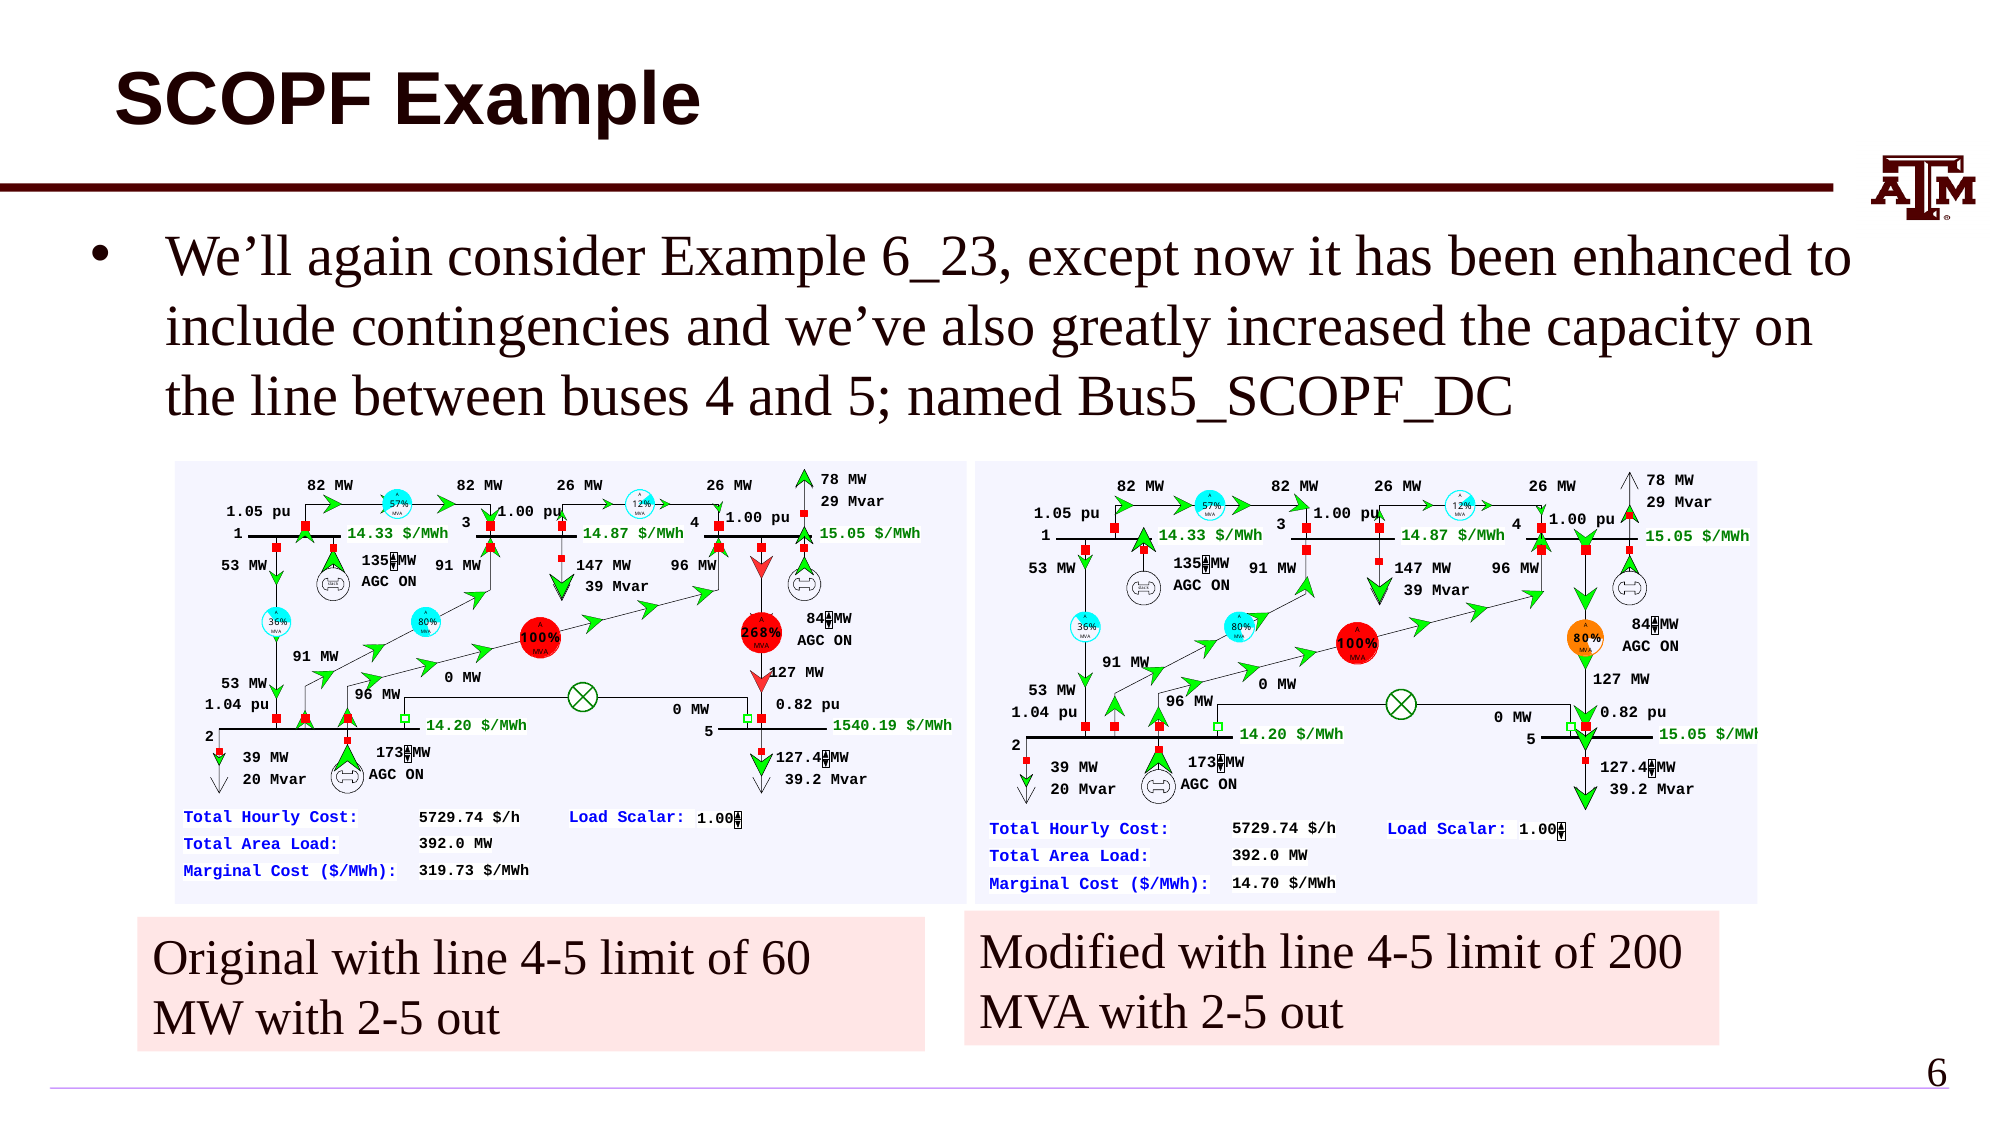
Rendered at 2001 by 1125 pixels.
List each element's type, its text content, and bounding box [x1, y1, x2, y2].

picture [1856, 137, 1990, 238]
text_box Original with line 4-5 limit of 60 MW with 2-5 out [137, 916, 925, 1052]
list We’ll again consider Example 6_23, except now it has been enhanced to include contingencies and we’ve also greatly increased the capacity on the line between buses 4 and 5; named Bus5_SCOPF_DC [74, 209, 1876, 501]
picture [174, 460, 967, 904]
title SCOPF Example [99, 12, 1934, 188]
text_box 5 [1762, 1037, 1963, 1113]
text_box Modified with line 4-5 limit of 200 MVA with 2-5 out [964, 910, 1720, 1046]
picture [974, 460, 1758, 904]
